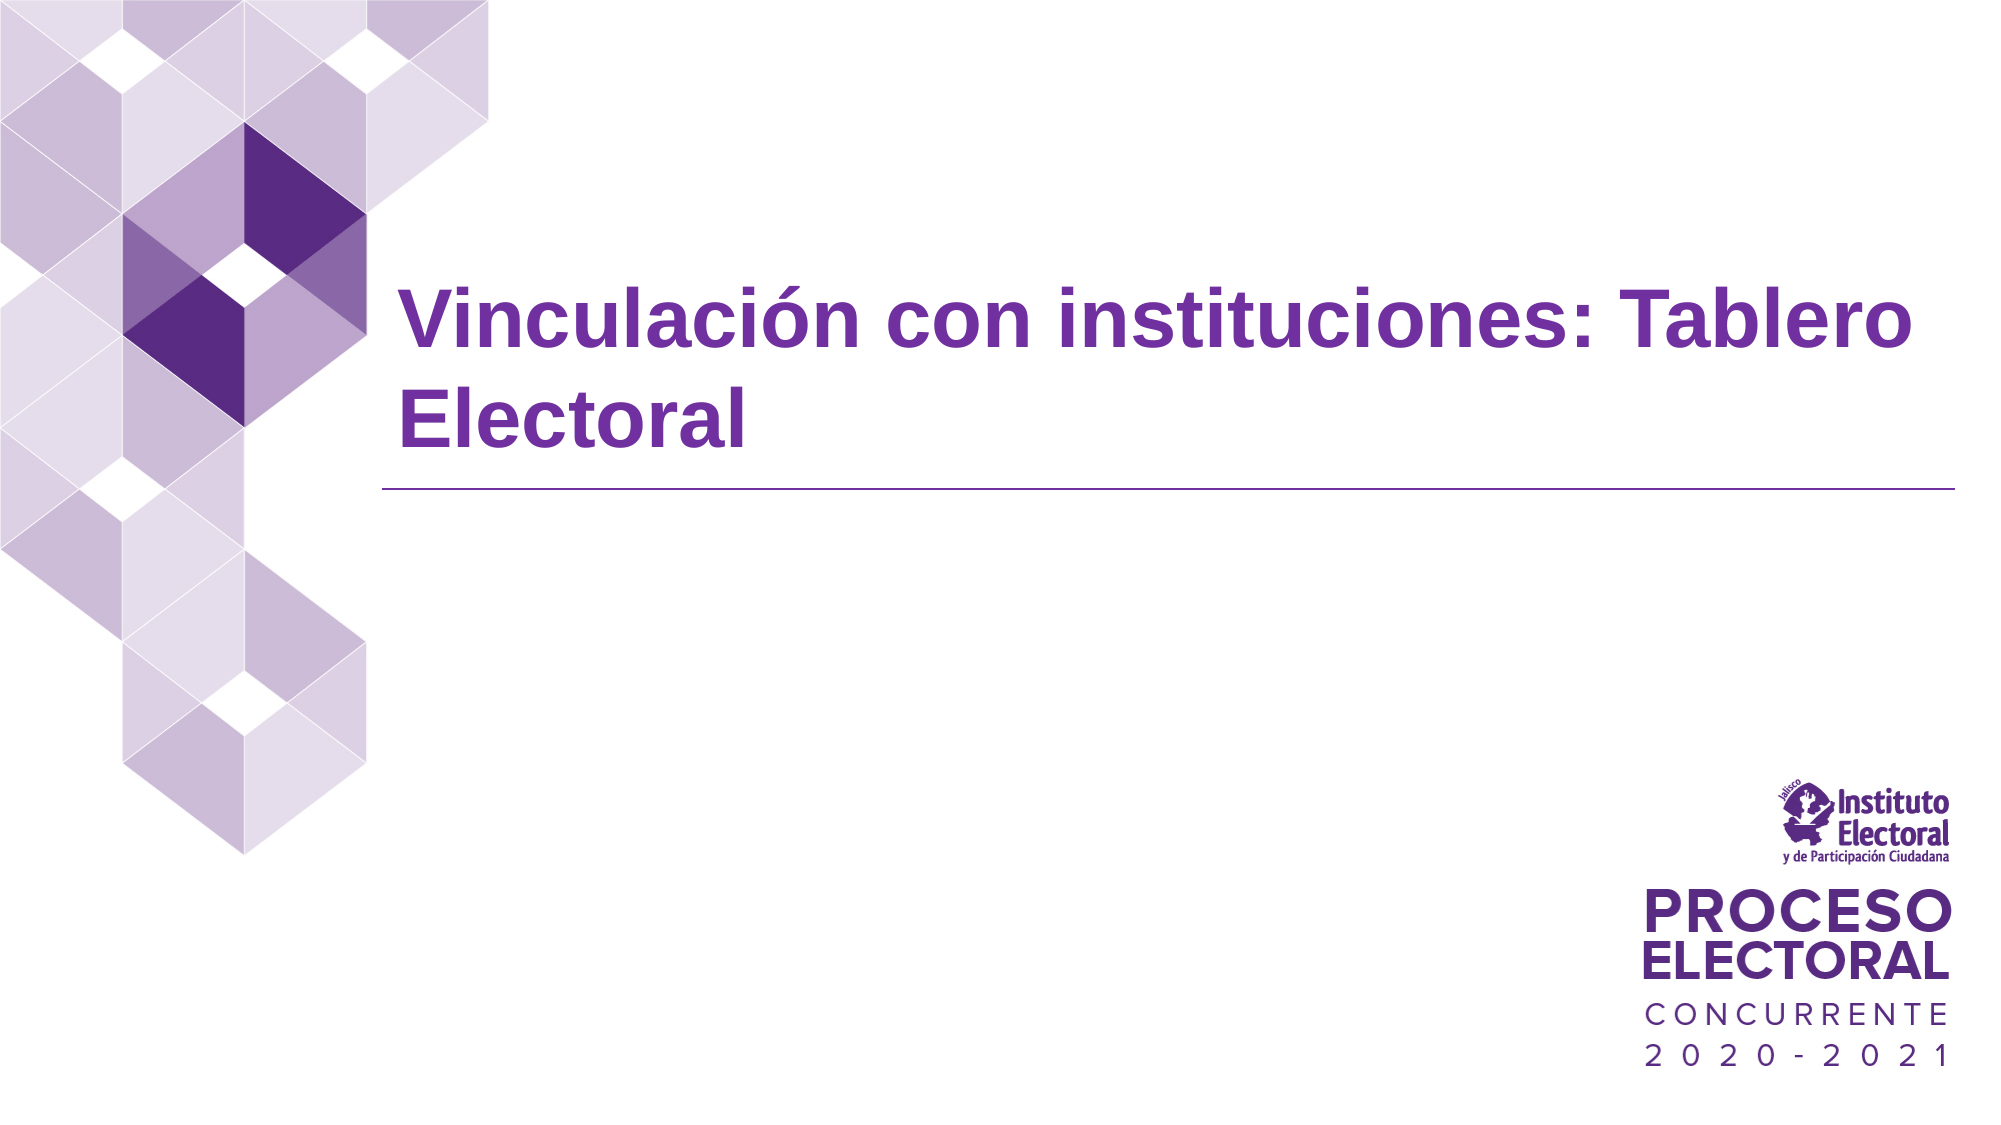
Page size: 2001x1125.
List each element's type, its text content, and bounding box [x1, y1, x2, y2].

text_box Vinculación con instituciones: Tablero Electoral [382, 256, 1952, 472]
picture [0, 0, 2001, 1125]
